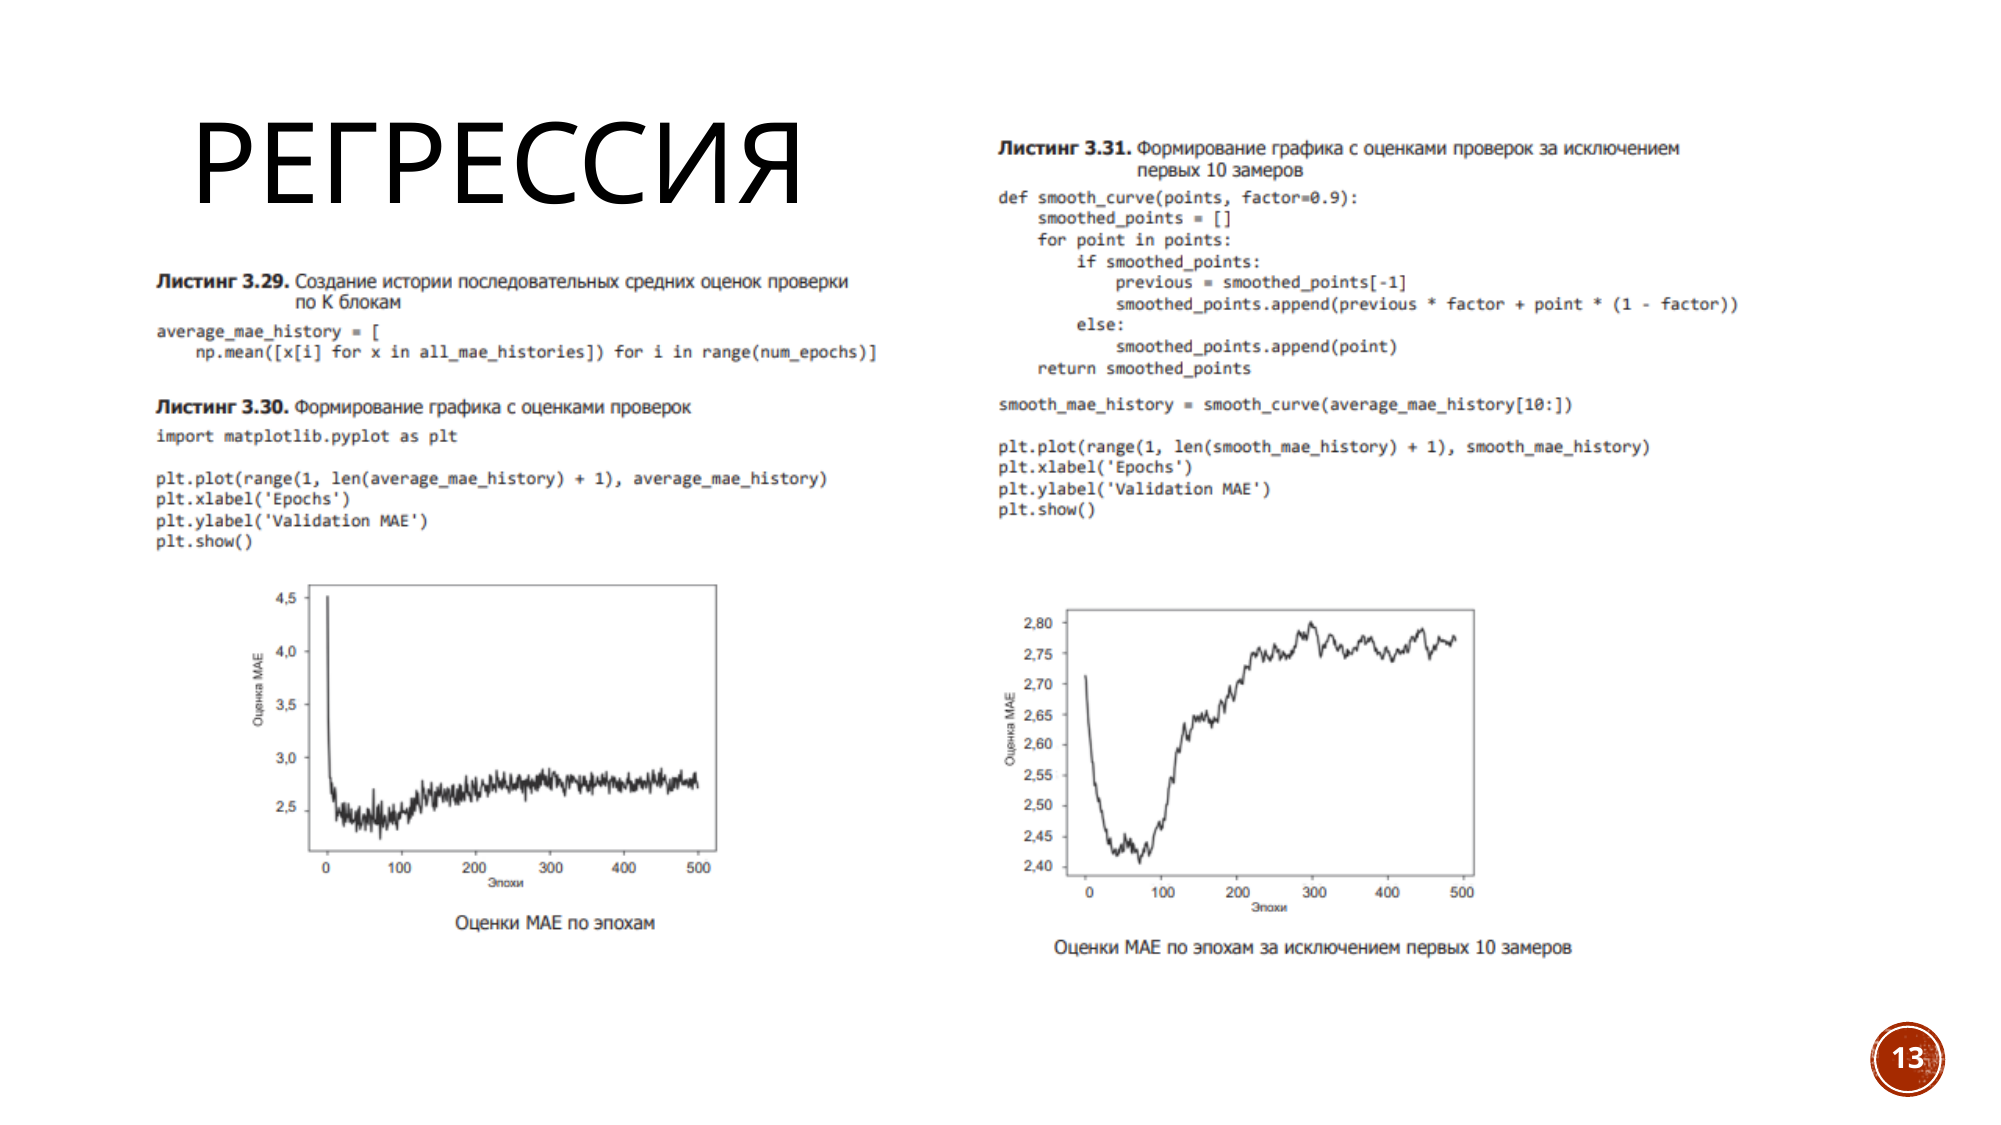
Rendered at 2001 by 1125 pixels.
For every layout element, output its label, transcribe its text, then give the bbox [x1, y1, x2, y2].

title Регрессия [174, 35, 1825, 300]
picture [148, 384, 863, 950]
picture [981, 591, 1688, 987]
picture [981, 133, 1813, 534]
picture [122, 255, 929, 369]
slide_number 13 [1855, 1028, 1961, 1089]
